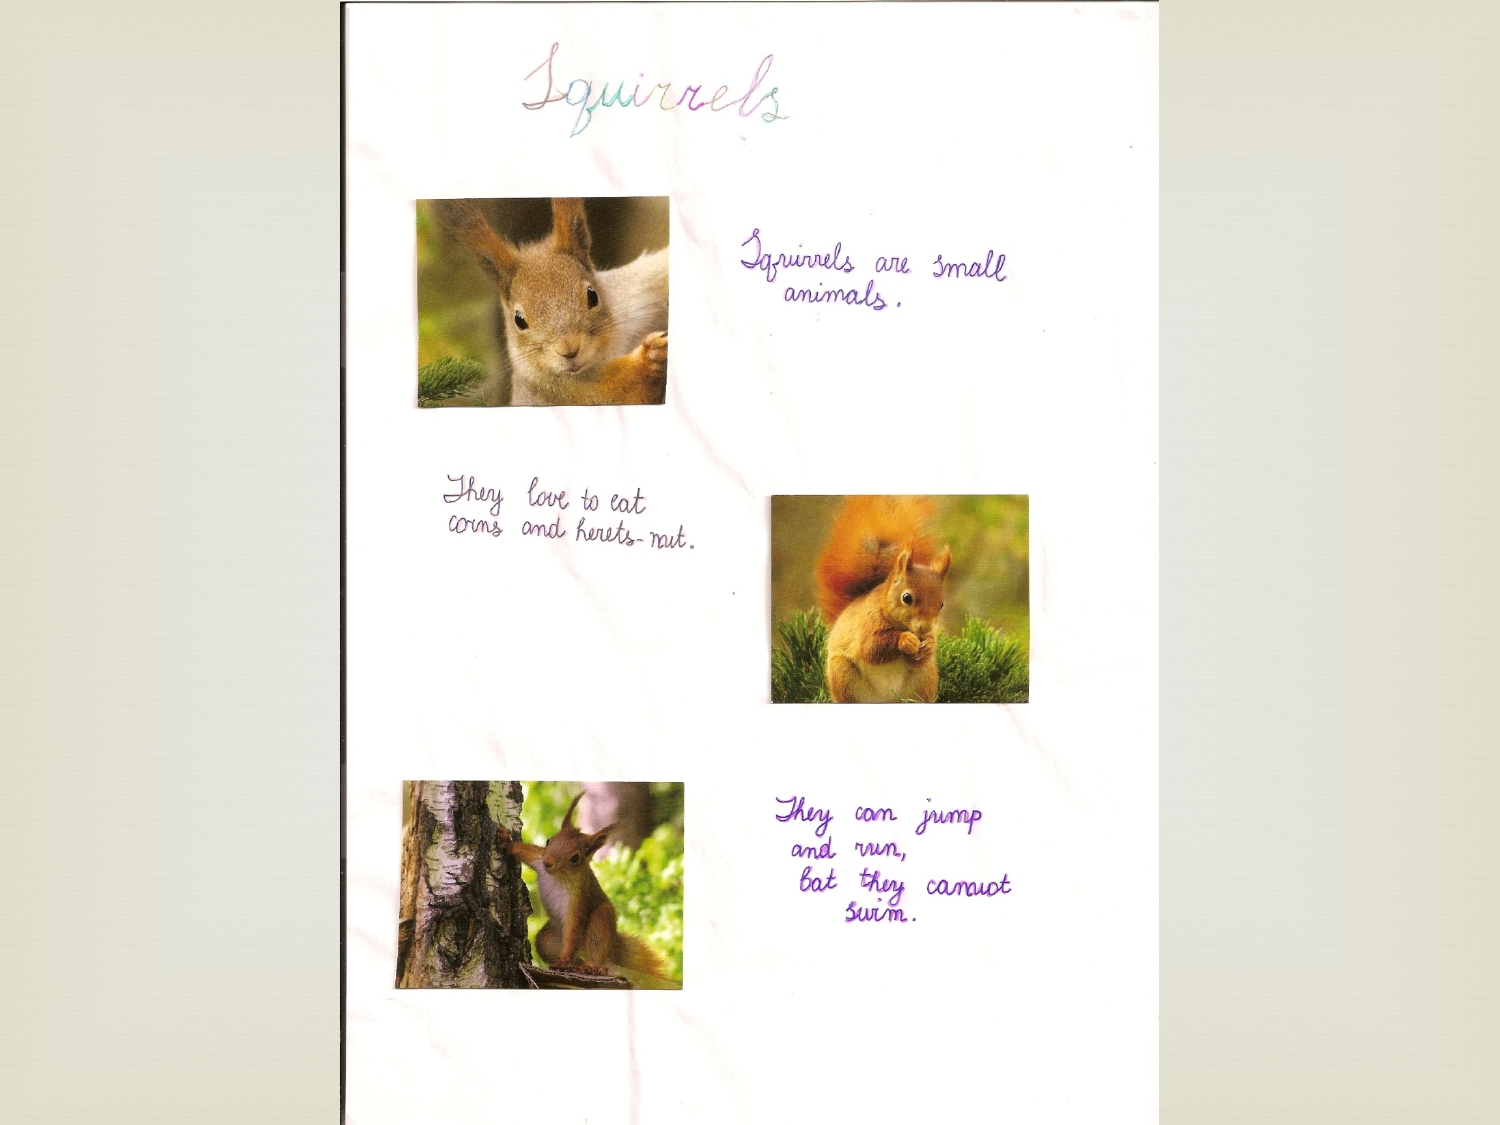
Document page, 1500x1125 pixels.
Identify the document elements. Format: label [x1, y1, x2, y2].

picture [340, 0, 1160, 1125]
